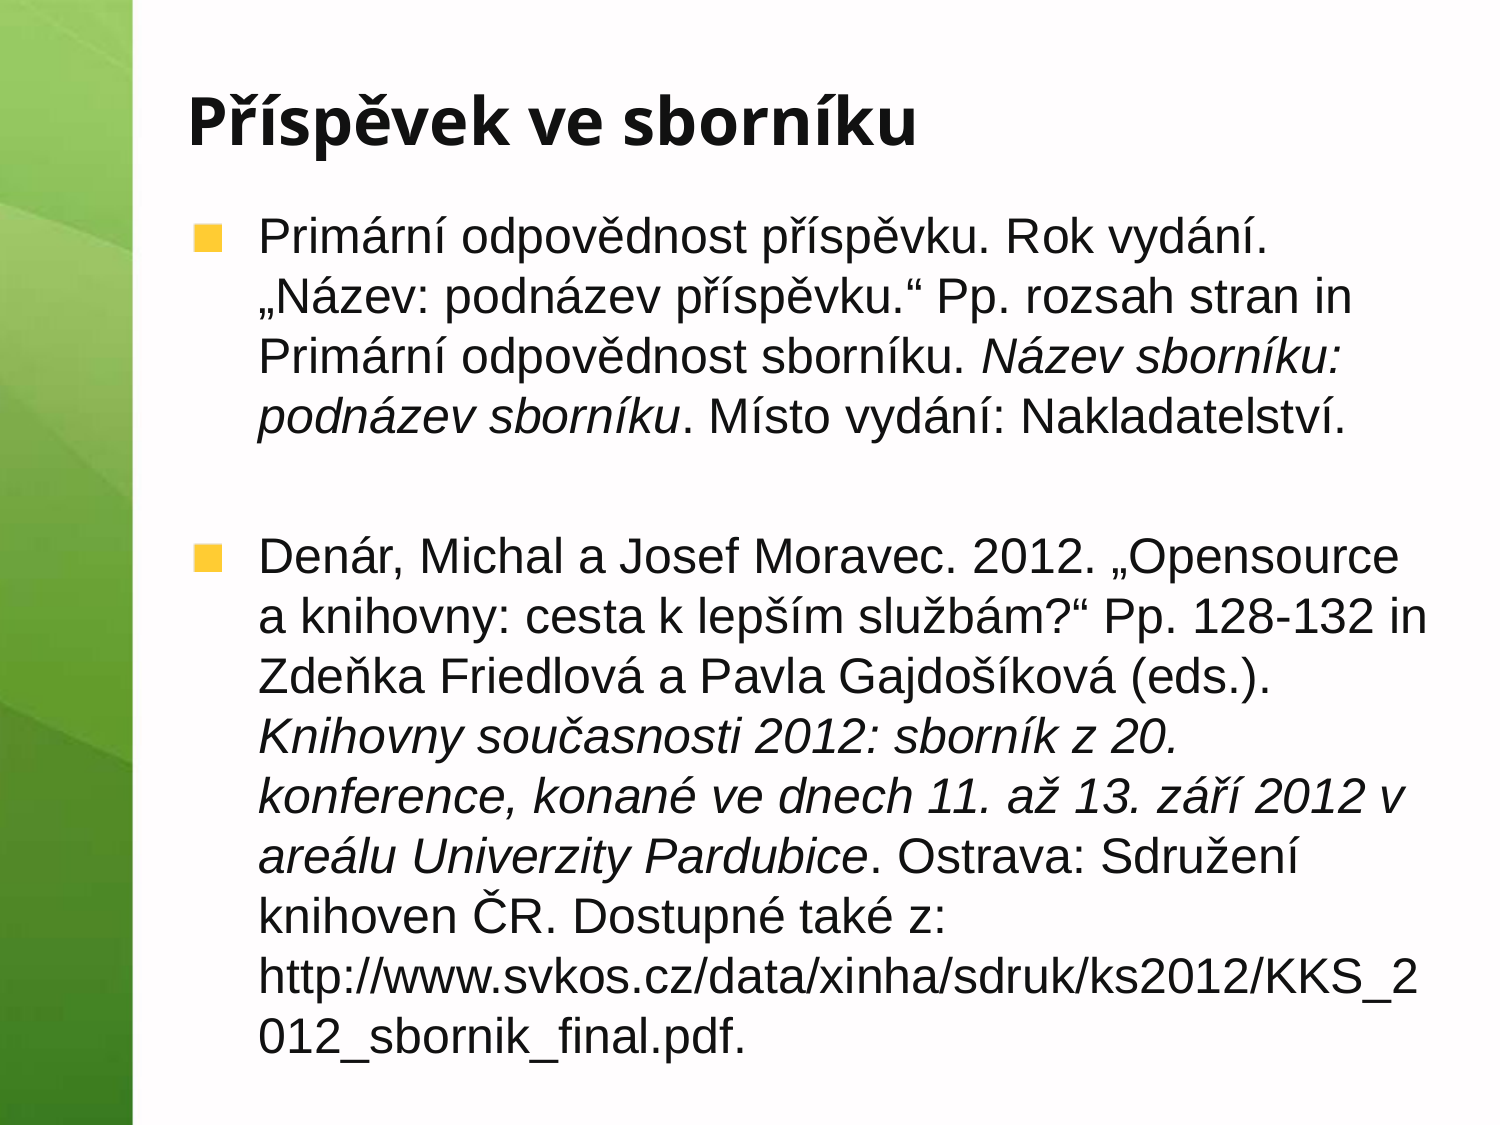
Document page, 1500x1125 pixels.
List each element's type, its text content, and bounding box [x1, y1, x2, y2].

title Příspěvek ve sborníku [171, 77, 1447, 161]
picture [0, 0, 1500, 1125]
list Primární odpovědnost příspěvku. Rok vydání. „Název: podnázev příspěvku.“ Pp. rozsah stran in Primární odpovědnost sborníku. Název sborníku: podnázev sborníku. Místo vydání: Nakladatelství. Denár, Michal a Josef Moravec. 2012. „Opensource a knihovny: cesta k lepším službám?“ Pp. 128-132 in Zdeňka Friedlová a Pavla Gajdošíková (eds.). Knihovny současnosti 2012: sborník z 20. konference, konané ve dnech 11. až 13. září 2012 v areálu Univerzity Pardubice. Ostrava: Sdružení knihoven ČR. Dostupné také z: http://www.svkos.cz/data/xinha/sdruk/ks2012/KKS_2012_sbornik_final.pdf. [171, 196, 1447, 1094]
